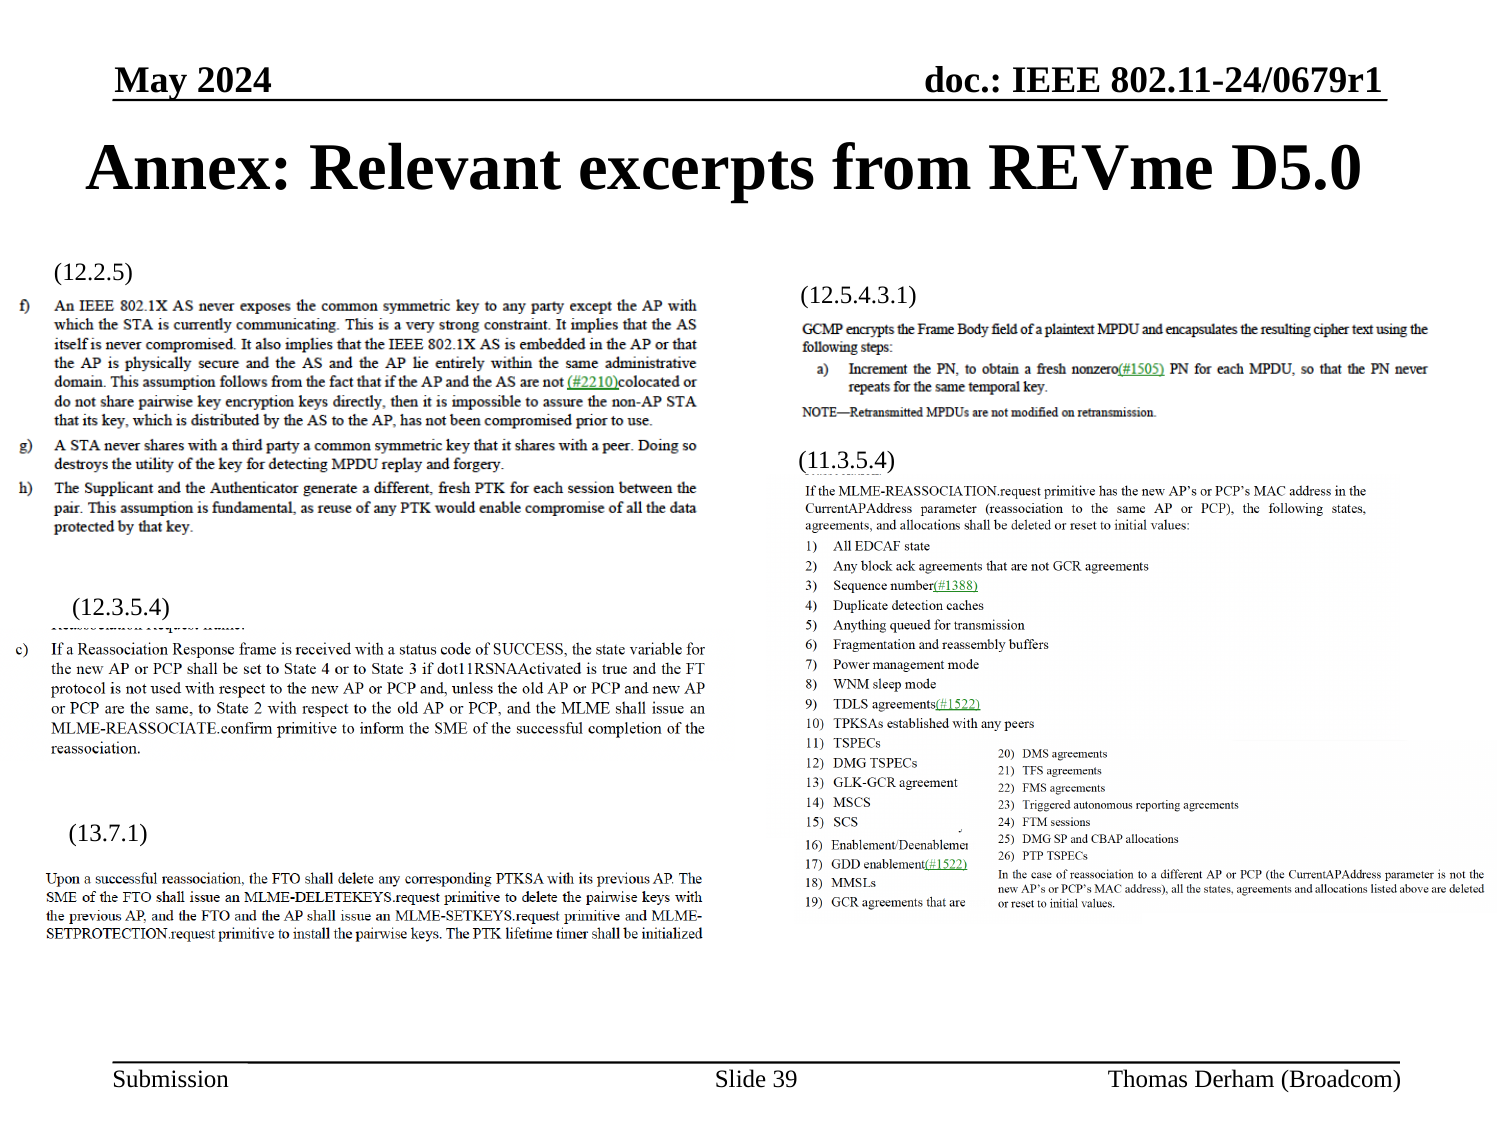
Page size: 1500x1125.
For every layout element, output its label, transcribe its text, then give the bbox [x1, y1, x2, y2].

title Annex: Relevant excerpts from REVme D5.0 [12, 74, 1438, 251]
picture [766, 474, 1497, 924]
footer Thomas Derham (Broadcom) [1103, 1061, 1402, 1093]
picture [12, 292, 713, 541]
text_box (12.3.5.4) [57, 583, 258, 627]
slide_number Slide 39 [712, 1061, 800, 1093]
text_box (12.2.5) [39, 248, 240, 291]
text_box (11.3.5.4) [783, 435, 984, 473]
picture [785, 308, 1486, 426]
text_box (13.7.1) [53, 809, 254, 854]
picture [0, 628, 735, 761]
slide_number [114, 54, 274, 101]
picture [38, 866, 713, 945]
text_box (12.5.4.3.1) [785, 270, 986, 308]
